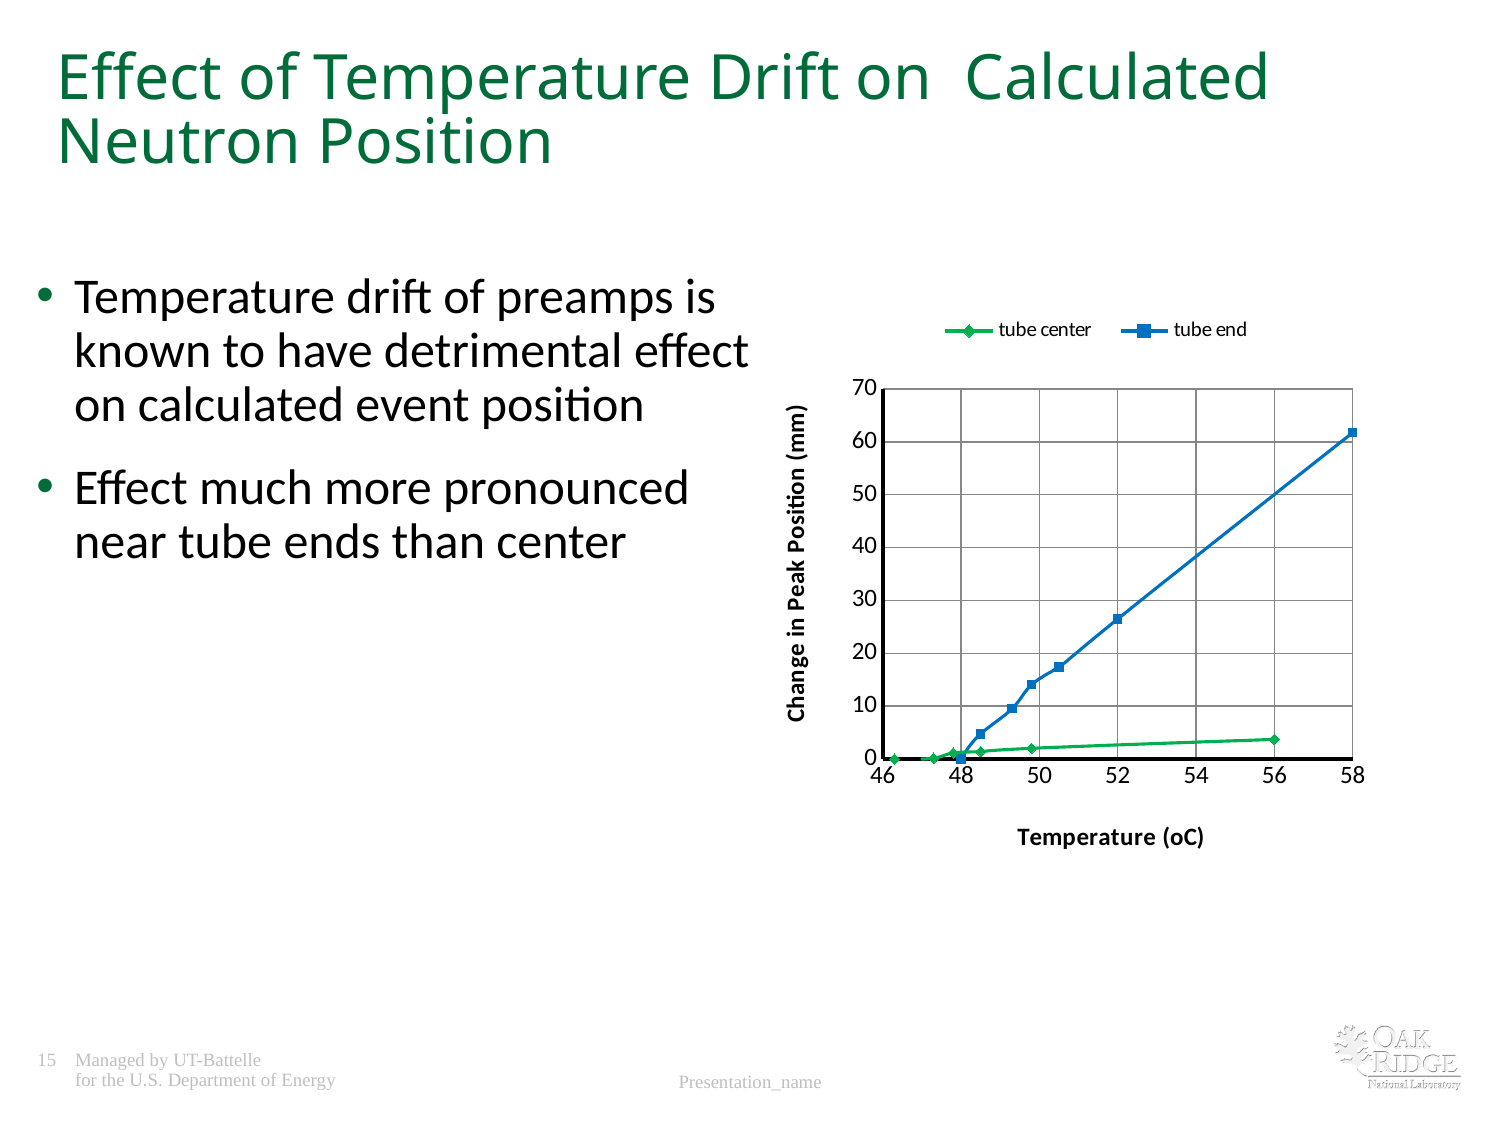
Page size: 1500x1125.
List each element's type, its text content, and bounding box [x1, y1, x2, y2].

list Temperature drift of preamps is known to have detrimental effect on calculated event position Effect much more pronounced near tube ends than center [21, 262, 767, 635]
chart [762, 278, 1426, 869]
title Effect of Temperature Drift on Calculated Neutron Position [41, 41, 1392, 192]
picture [1325, 1019, 1472, 1095]
